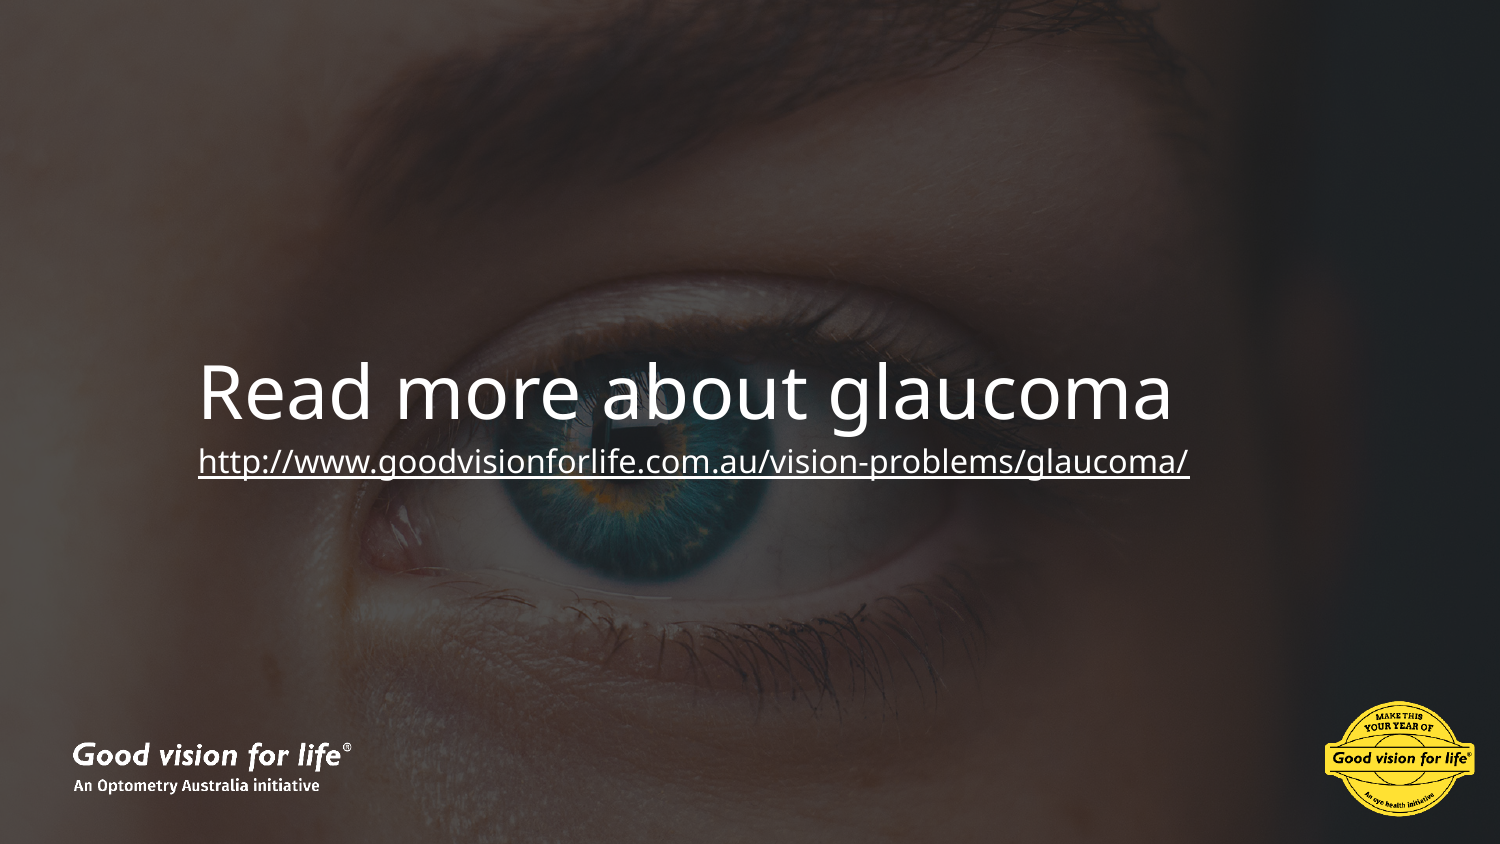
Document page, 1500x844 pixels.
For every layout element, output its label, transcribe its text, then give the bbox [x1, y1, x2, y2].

subtitle http://www.goodvisionforlife.com.au/vision-problems/glaucoma/ [183, 433, 1329, 493]
title Read more about glaucoma [183, 345, 1459, 434]
picture [1299, 675, 1500, 844]
